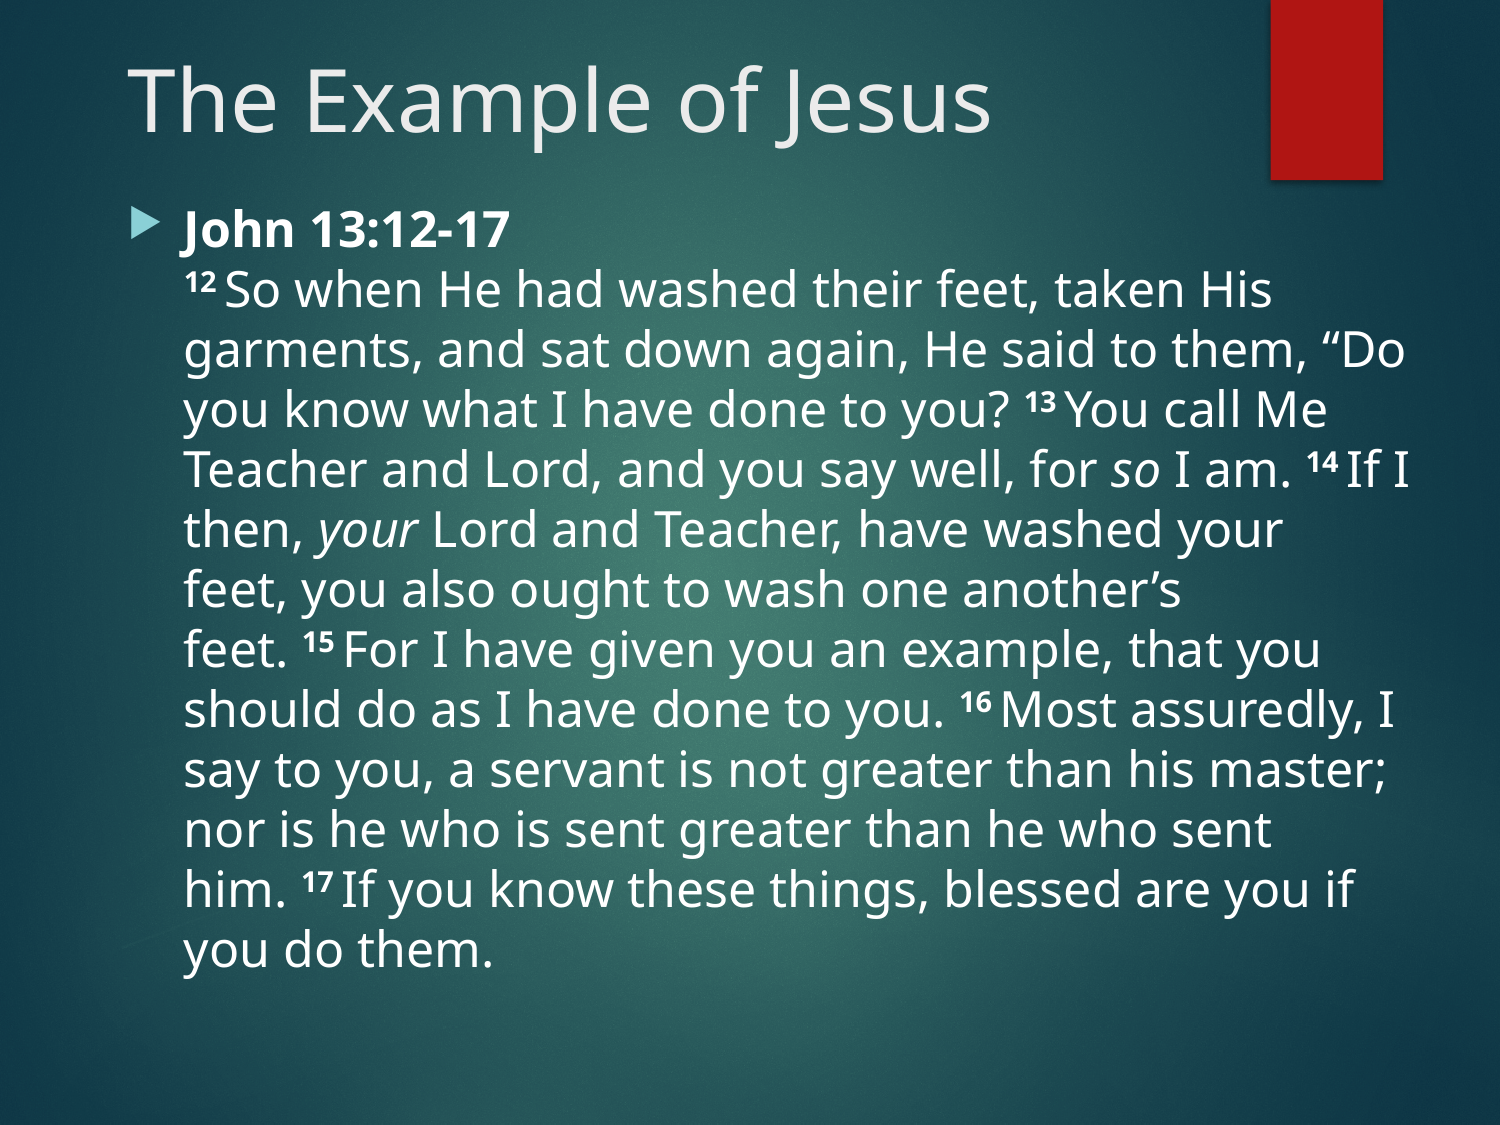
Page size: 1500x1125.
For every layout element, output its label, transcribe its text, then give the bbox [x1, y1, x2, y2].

title The Example of Jesus [112, 37, 1387, 190]
list John 13:12-17 12 So when He had washed their feet, taken His garments, and sat down again, He said to them, “Do you know what I have done to you? 13 You call Me Teacher and Lord, and you say well, for so I am. 14 If I then, your Lord and Teacher, have washed your feet, you also ought to wash one another’s feet. 15 For I have given you an example, that you should do as I have done to you. 16 Most assuredly, I say to you, a servant is not greater than his master; nor is he who is sent greater than he who sent him. 17 If you know these things, blessed are you if you do them. [112, 190, 1429, 1083]
